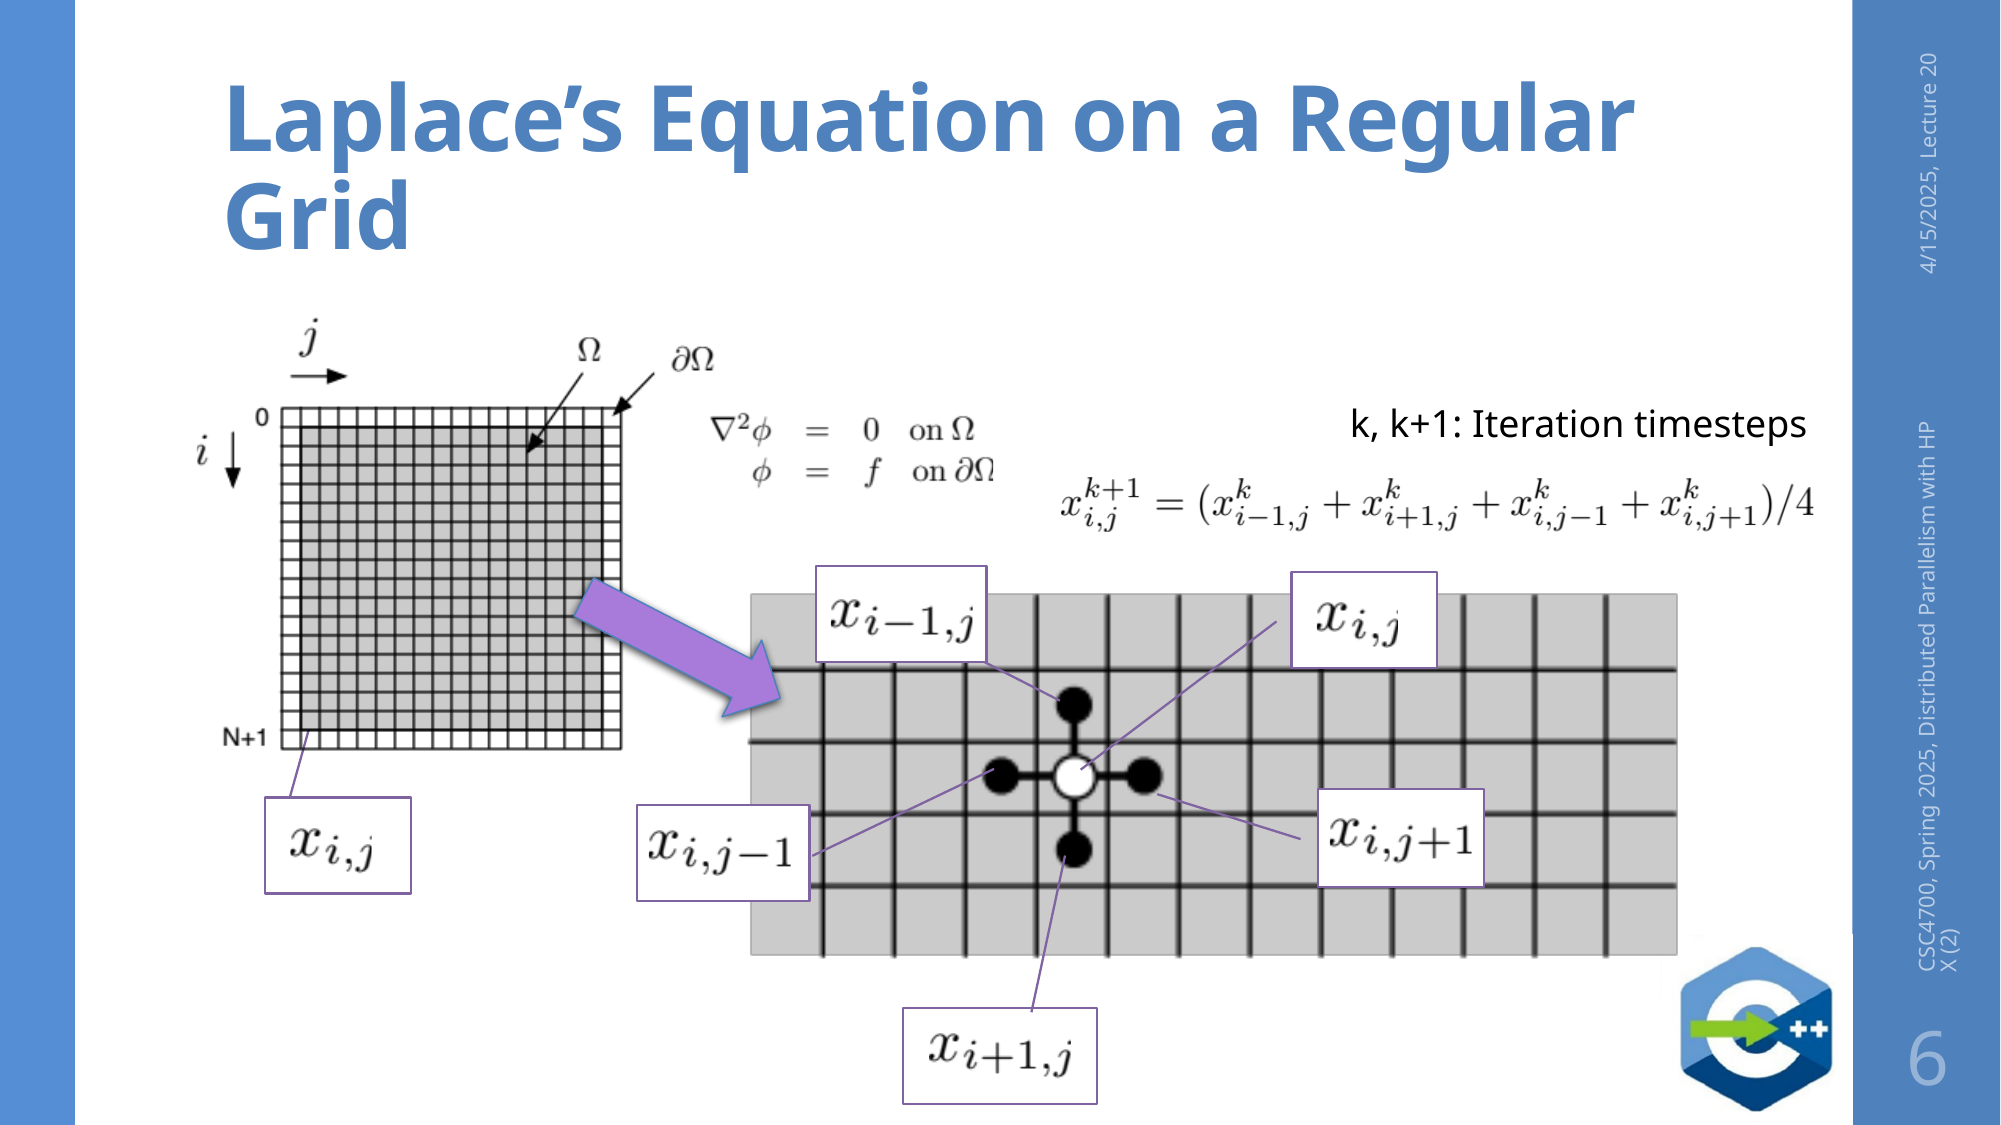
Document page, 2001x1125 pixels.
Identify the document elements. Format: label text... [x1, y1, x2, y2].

picture [1060, 476, 1814, 533]
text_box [264, 797, 412, 894]
text_box k, k+1: Iteration timesteps [1335, 393, 1833, 453]
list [209, 336, 994, 762]
slide_number 6 [1852, 1012, 2000, 1110]
footer CSC4700, Spring 2025, Distributed Parallelism with HPX (2) [1897, 400, 1958, 988]
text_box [636, 804, 810, 902]
picture [743, 589, 1853, 1125]
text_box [903, 1008, 1097, 1105]
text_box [1291, 571, 1438, 669]
title Laplace’s Equation on a Regular Grid [206, 48, 1797, 278]
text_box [1317, 788, 1484, 887]
picture [196, 315, 375, 500]
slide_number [1897, 37, 1958, 351]
